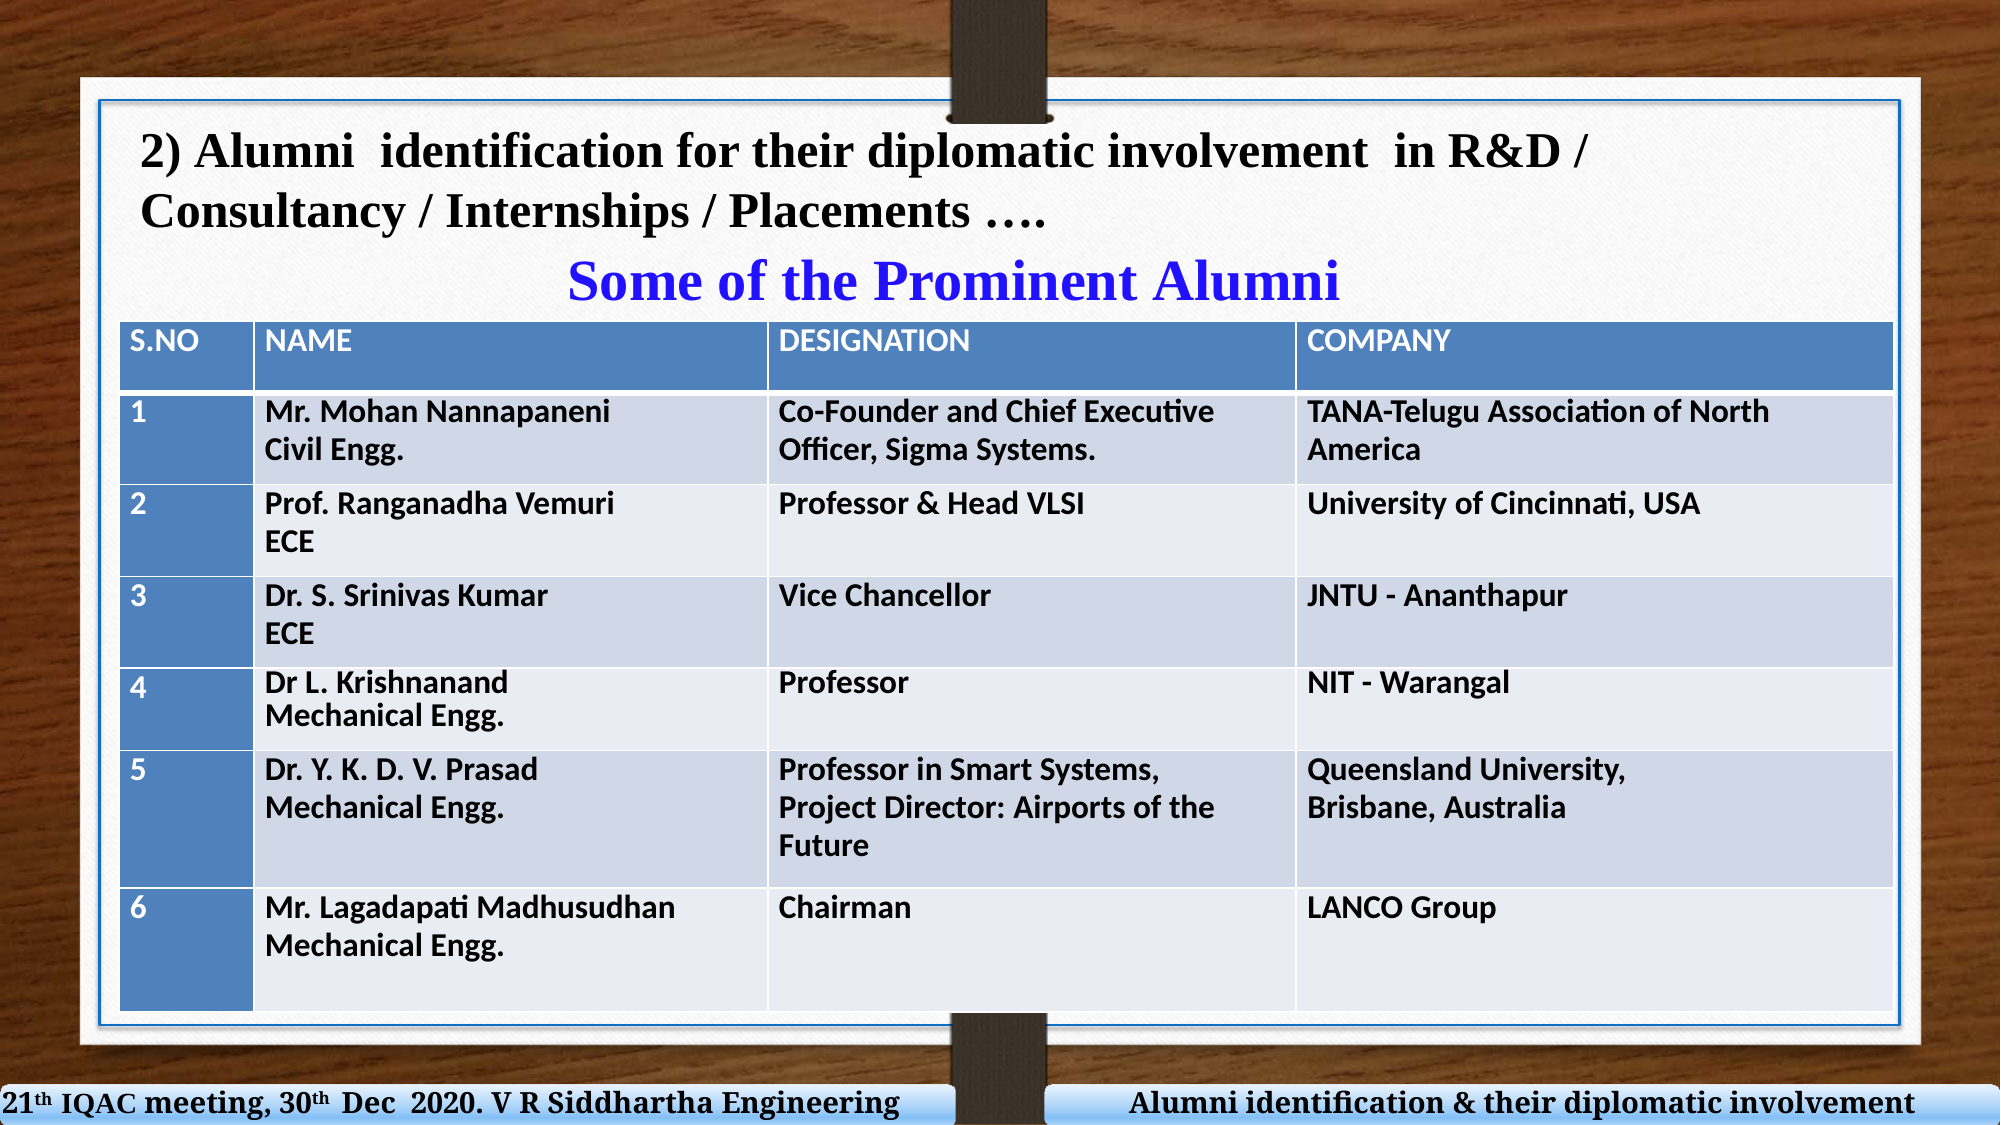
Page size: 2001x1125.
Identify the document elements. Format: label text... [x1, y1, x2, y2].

table_cell Mr. Lagadapati Madhusudhan Mechanical Engg. [255, 889, 767, 1011]
table_cell University of Cincinnati, USA [1297, 485, 1893, 576]
table_cell 3 [120, 577, 253, 667]
table_cell Professor in Smart Systems, Project Director: Airports of the Future [769, 751, 1295, 887]
text_box Alumni identification & their diplomatic involvement [1044, 1083, 2000, 1125]
table_cell Vice Chancellor [769, 577, 1295, 667]
table_cell 6 [120, 889, 253, 1011]
table_cell 2 [120, 485, 253, 576]
text_box 21th IQAC meeting, 30th Dec 2020. V R Siddhartha Engineering College [0, 1083, 956, 1125]
text_box 2) Alumni identification for their diplomatic involvement in R&D / Consultancy / Internships / Placements …. [125, 110, 1900, 245]
picture [0, 0, 2000, 1125]
table_cell Professor [769, 669, 1295, 750]
table_header S.NO [120, 322, 253, 390]
table_header COMPANY [1297, 322, 1893, 390]
table_header DESIGNATION [769, 322, 1295, 390]
table_cell Dr. S. Srinivas Kumar ECE [255, 577, 767, 667]
table_cell Dr L. Krishnanand Mechanical Engg. [255, 669, 767, 750]
table_cell Dr. Y. K. D. V. Prasad Mechanical Engg. [255, 751, 767, 887]
table_cell Chairman [769, 889, 1295, 1011]
table_cell 4 [120, 669, 253, 750]
text_box Some of the Prominent Alumni [552, 245, 1448, 320]
table_cell Co-Founder and Chief Executive Officer, Sigma Systems. [769, 396, 1295, 484]
table_cell Prof. Ranganadha Vemuri ECE [255, 485, 767, 576]
table_cell LANCO Group [1297, 889, 1893, 1011]
table_cell Mr. Mohan Nannapaneni Civil Engg. [255, 396, 767, 484]
table_cell NIT - Warangal [1297, 669, 1893, 750]
table_cell Professor & Head VLSI [769, 485, 1295, 576]
table_cell 5 [120, 751, 253, 887]
table_cell JNTU - Ananthapur [1297, 577, 1893, 667]
table_cell Queensland University, Brisbane, Australia [1297, 751, 1893, 887]
table_cell 1 [120, 396, 253, 484]
table_cell TANA-Telugu Association of North America [1297, 396, 1893, 484]
table_header NAME [255, 322, 767, 390]
